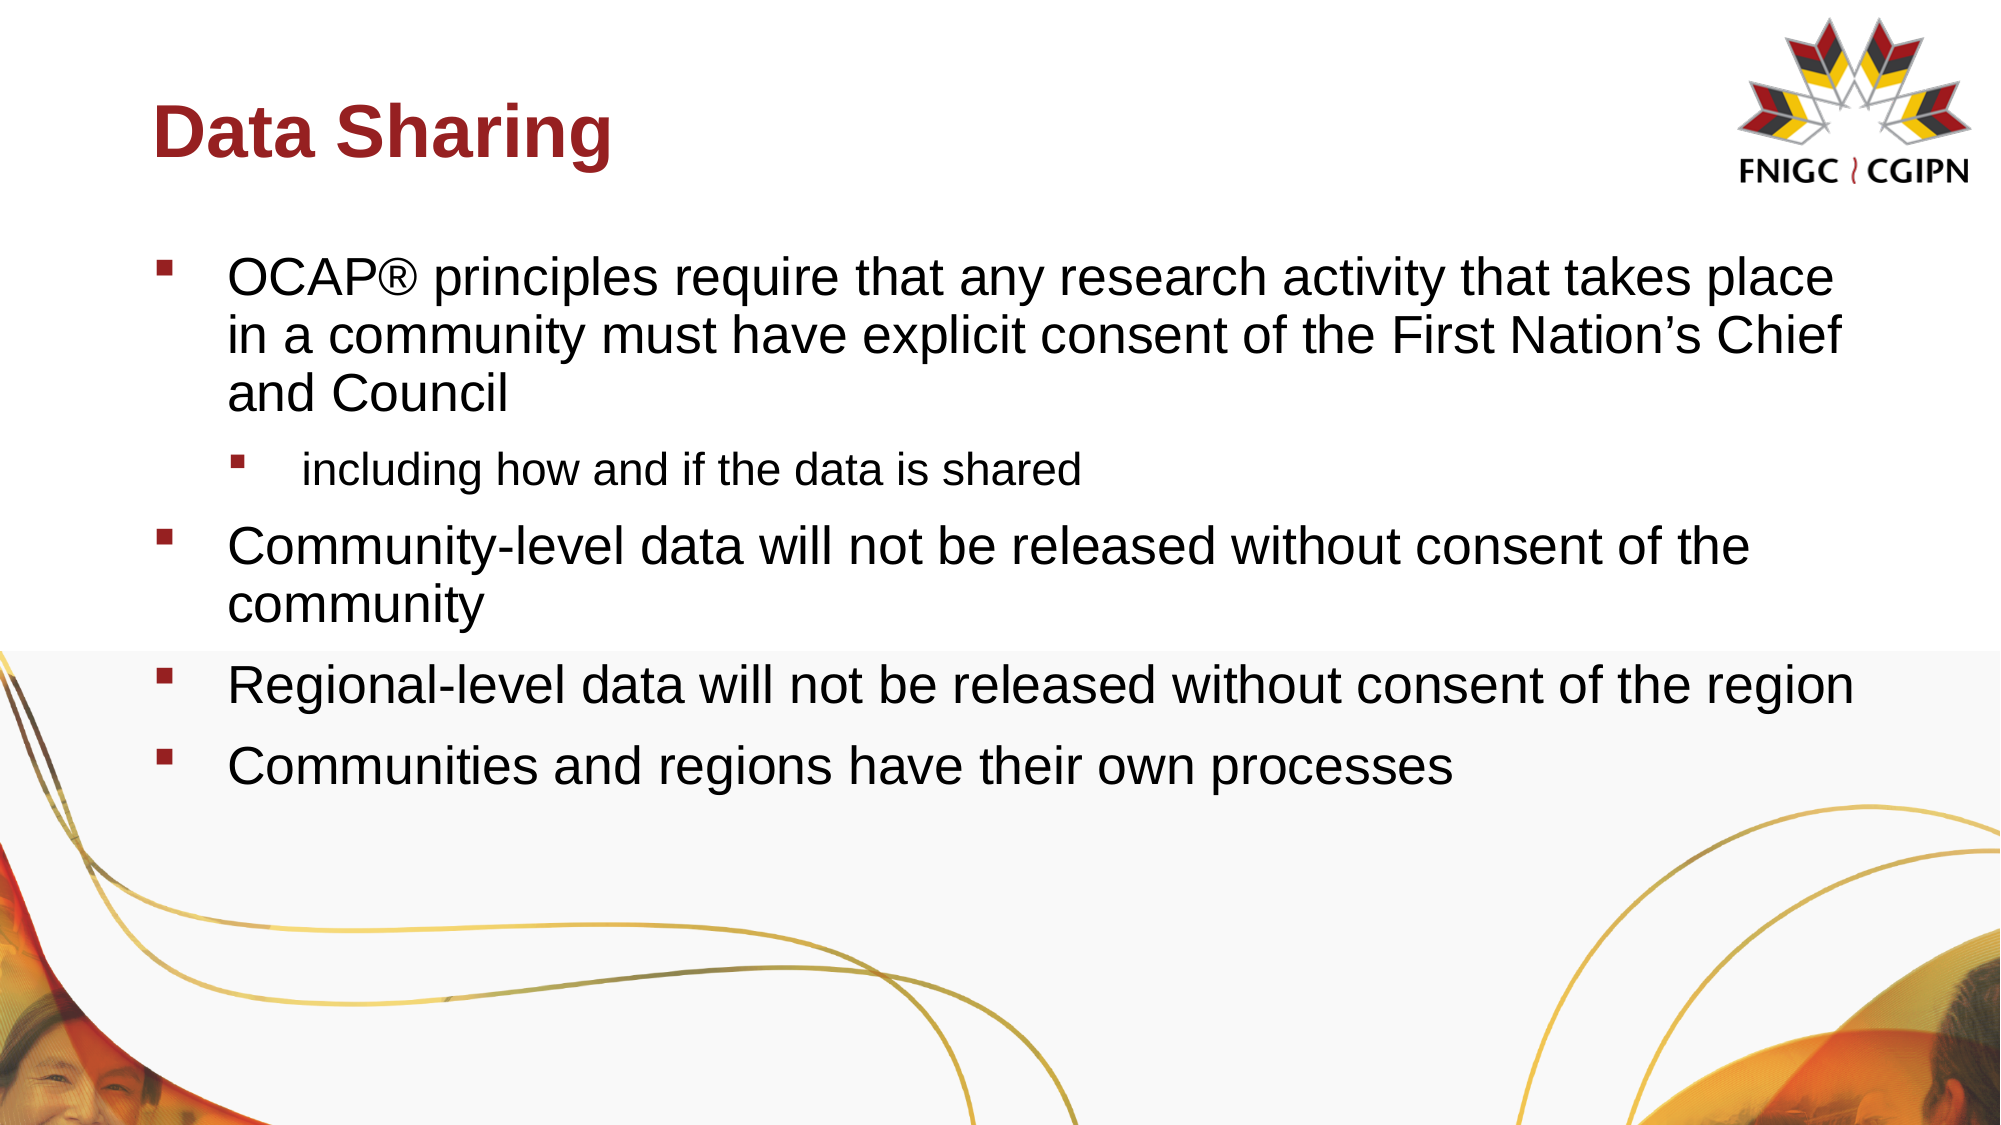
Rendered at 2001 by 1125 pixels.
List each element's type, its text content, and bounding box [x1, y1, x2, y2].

title Data Sharing [137, 24, 1863, 241]
picture [0, 651, 2000, 1125]
picture [1737, 17, 1972, 184]
list OCAP® principles require that any research activity that takes place in a community must have explicit consent of the First Nation’s Chief and Council including how and if the data is shared Community-level data will not be released without consent of the community Regional-level data will not be released without consent of the region Communities and regions have their own processes [137, 241, 1898, 651]
